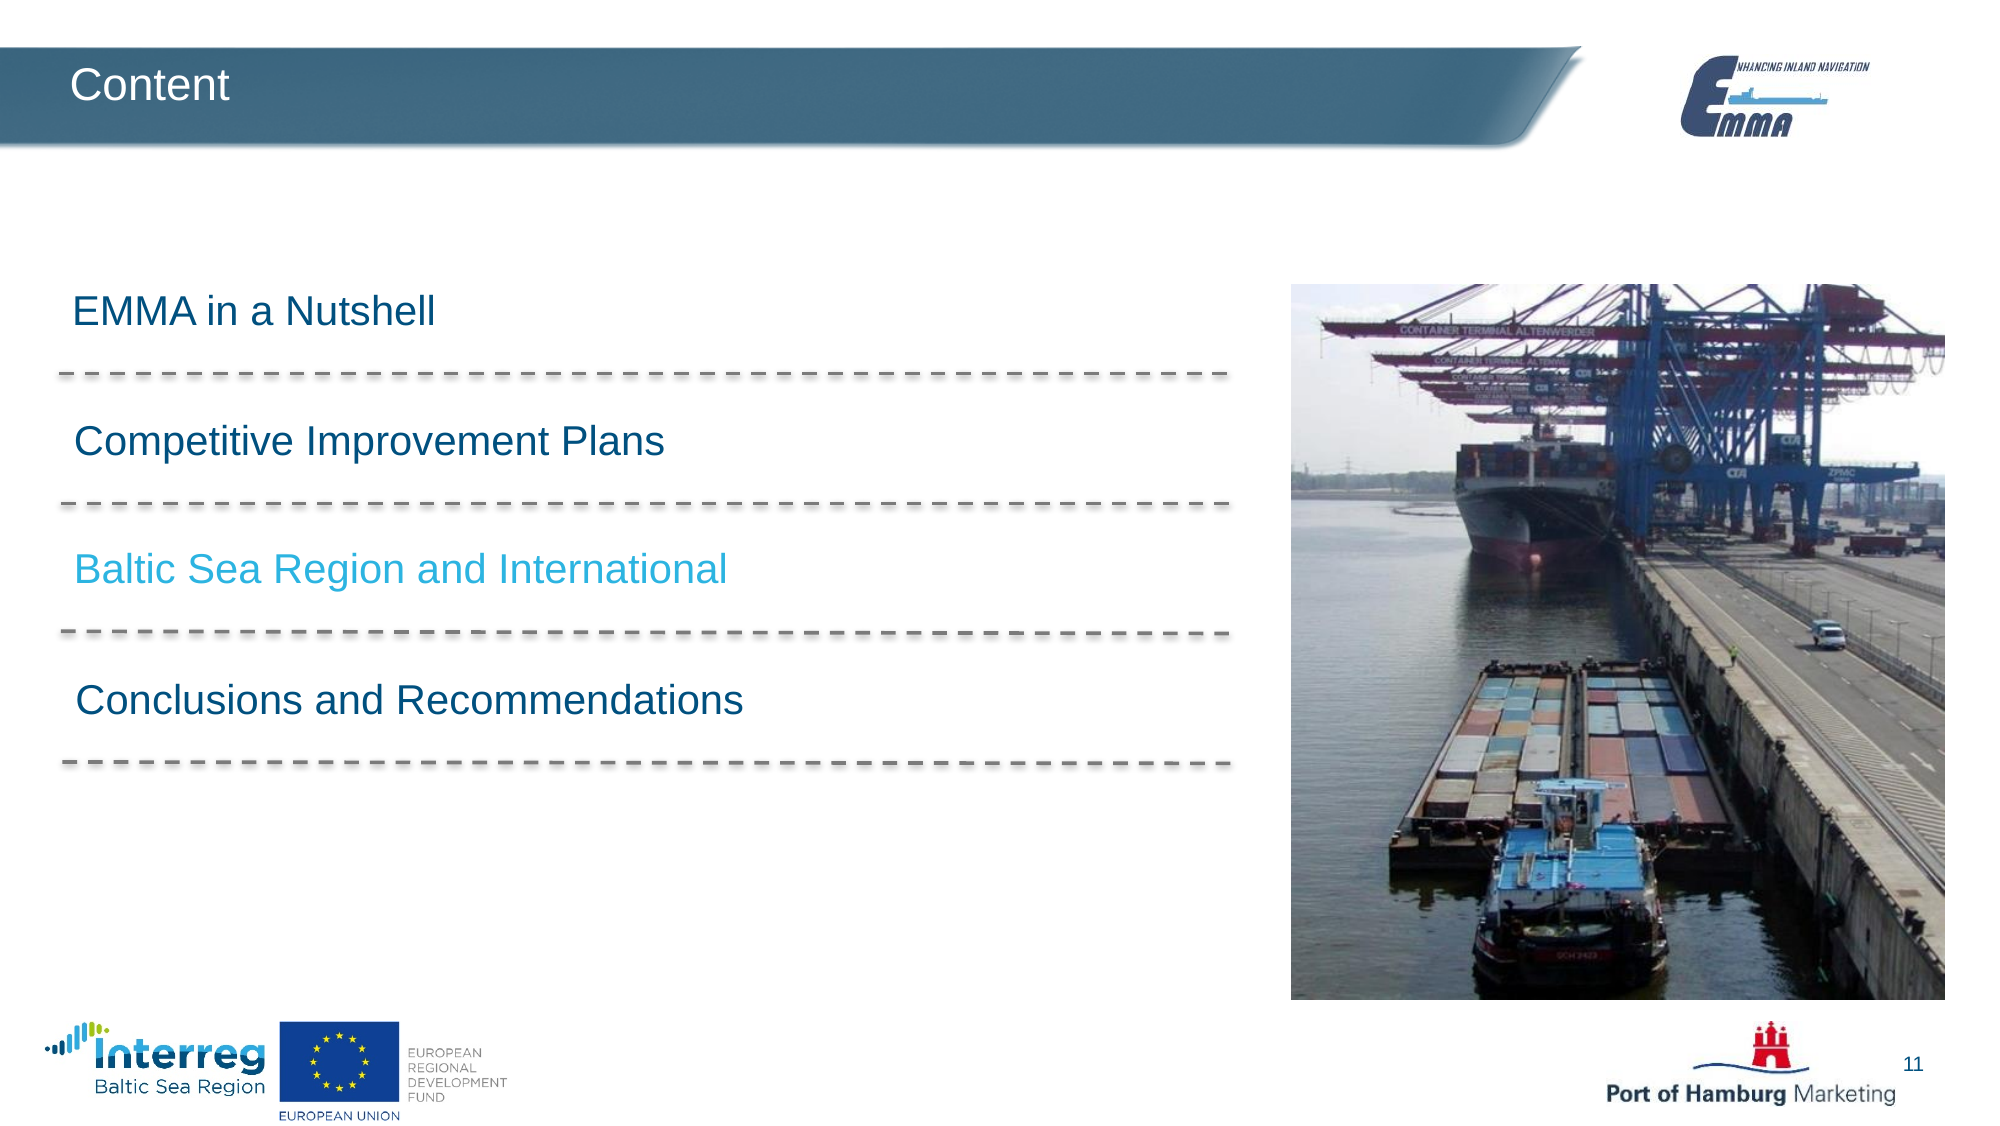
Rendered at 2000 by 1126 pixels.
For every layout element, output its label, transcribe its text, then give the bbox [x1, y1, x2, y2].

title Content [54, 47, 1473, 150]
list EMMA in a Nutshell [57, 276, 1237, 362]
list Conclusions and Recommendations [60, 665, 1238, 751]
picture [279, 1021, 529, 1122]
list Competitive Improvement Plans [59, 406, 1237, 492]
list Baltic Sea Region and International [59, 534, 1237, 620]
picture [1681, 54, 1871, 138]
picture [1606, 1021, 1896, 1107]
picture [44, 1021, 265, 1098]
picture [1291, 284, 1945, 1000]
